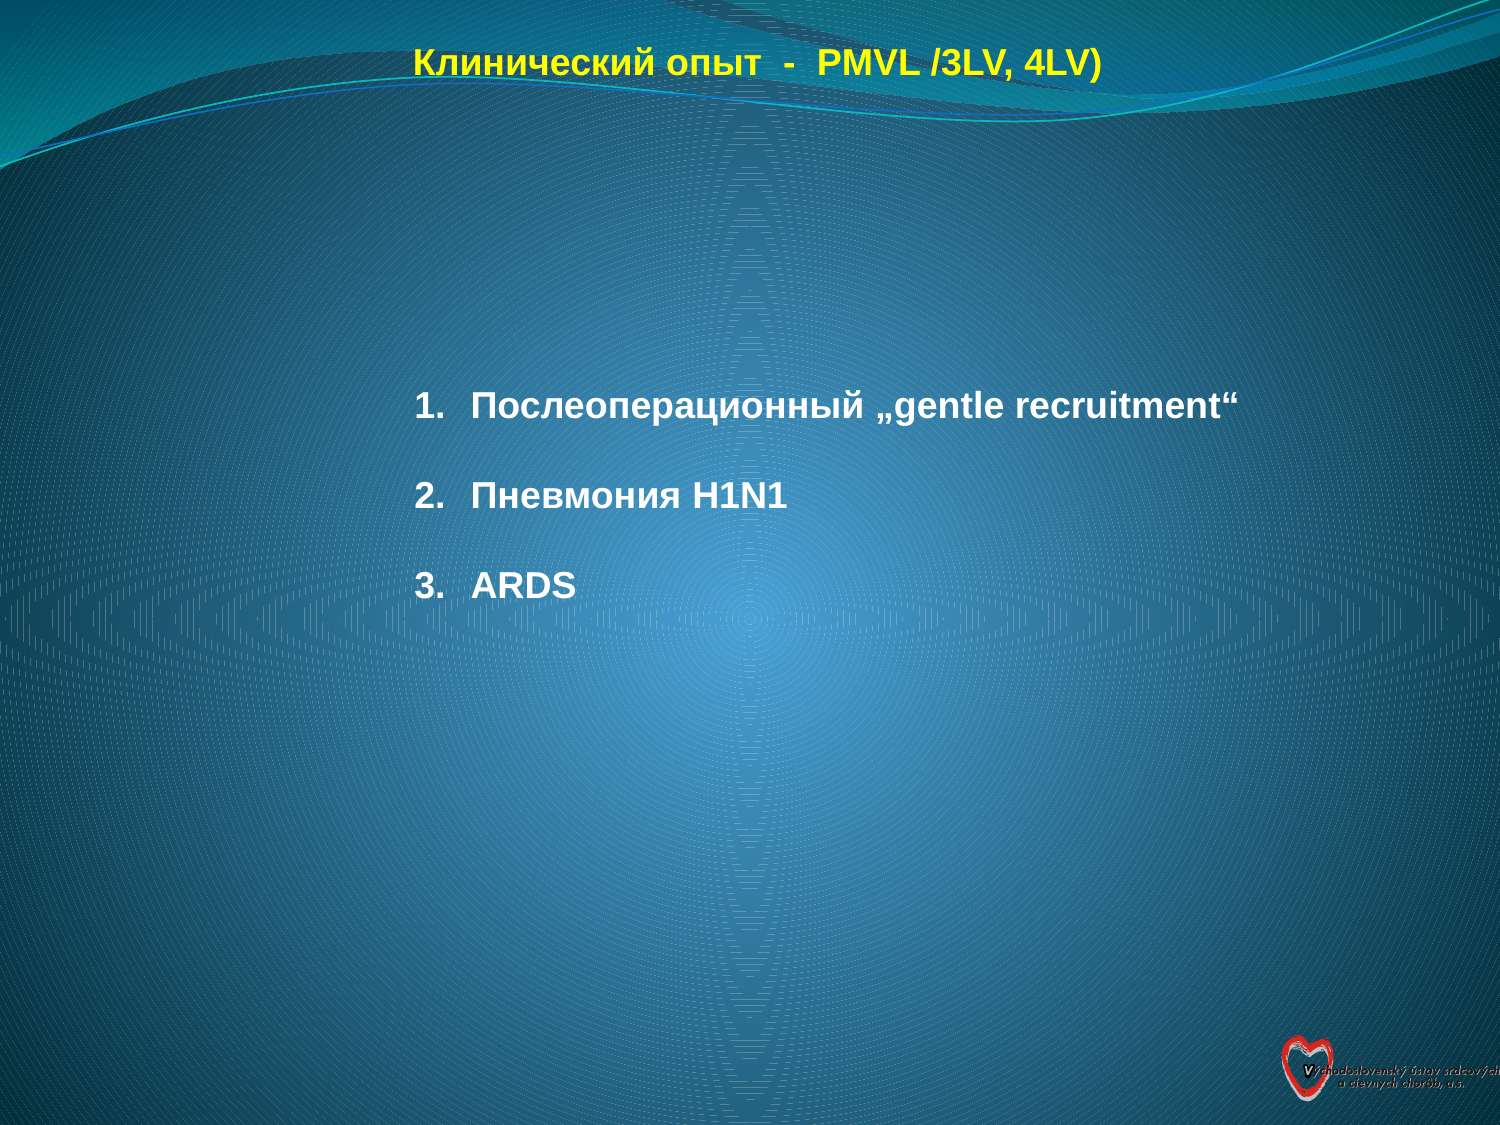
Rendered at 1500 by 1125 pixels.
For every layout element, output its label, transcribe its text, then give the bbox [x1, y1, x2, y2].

text_box Клинический опыт - PMVL /3LV, 4LV) [398, 30, 1118, 91]
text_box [1281, 1034, 1500, 1102]
text_box Послеоперационный „gentle recruitment“ Пневмония H1N1 ARDS [399, 373, 1255, 614]
